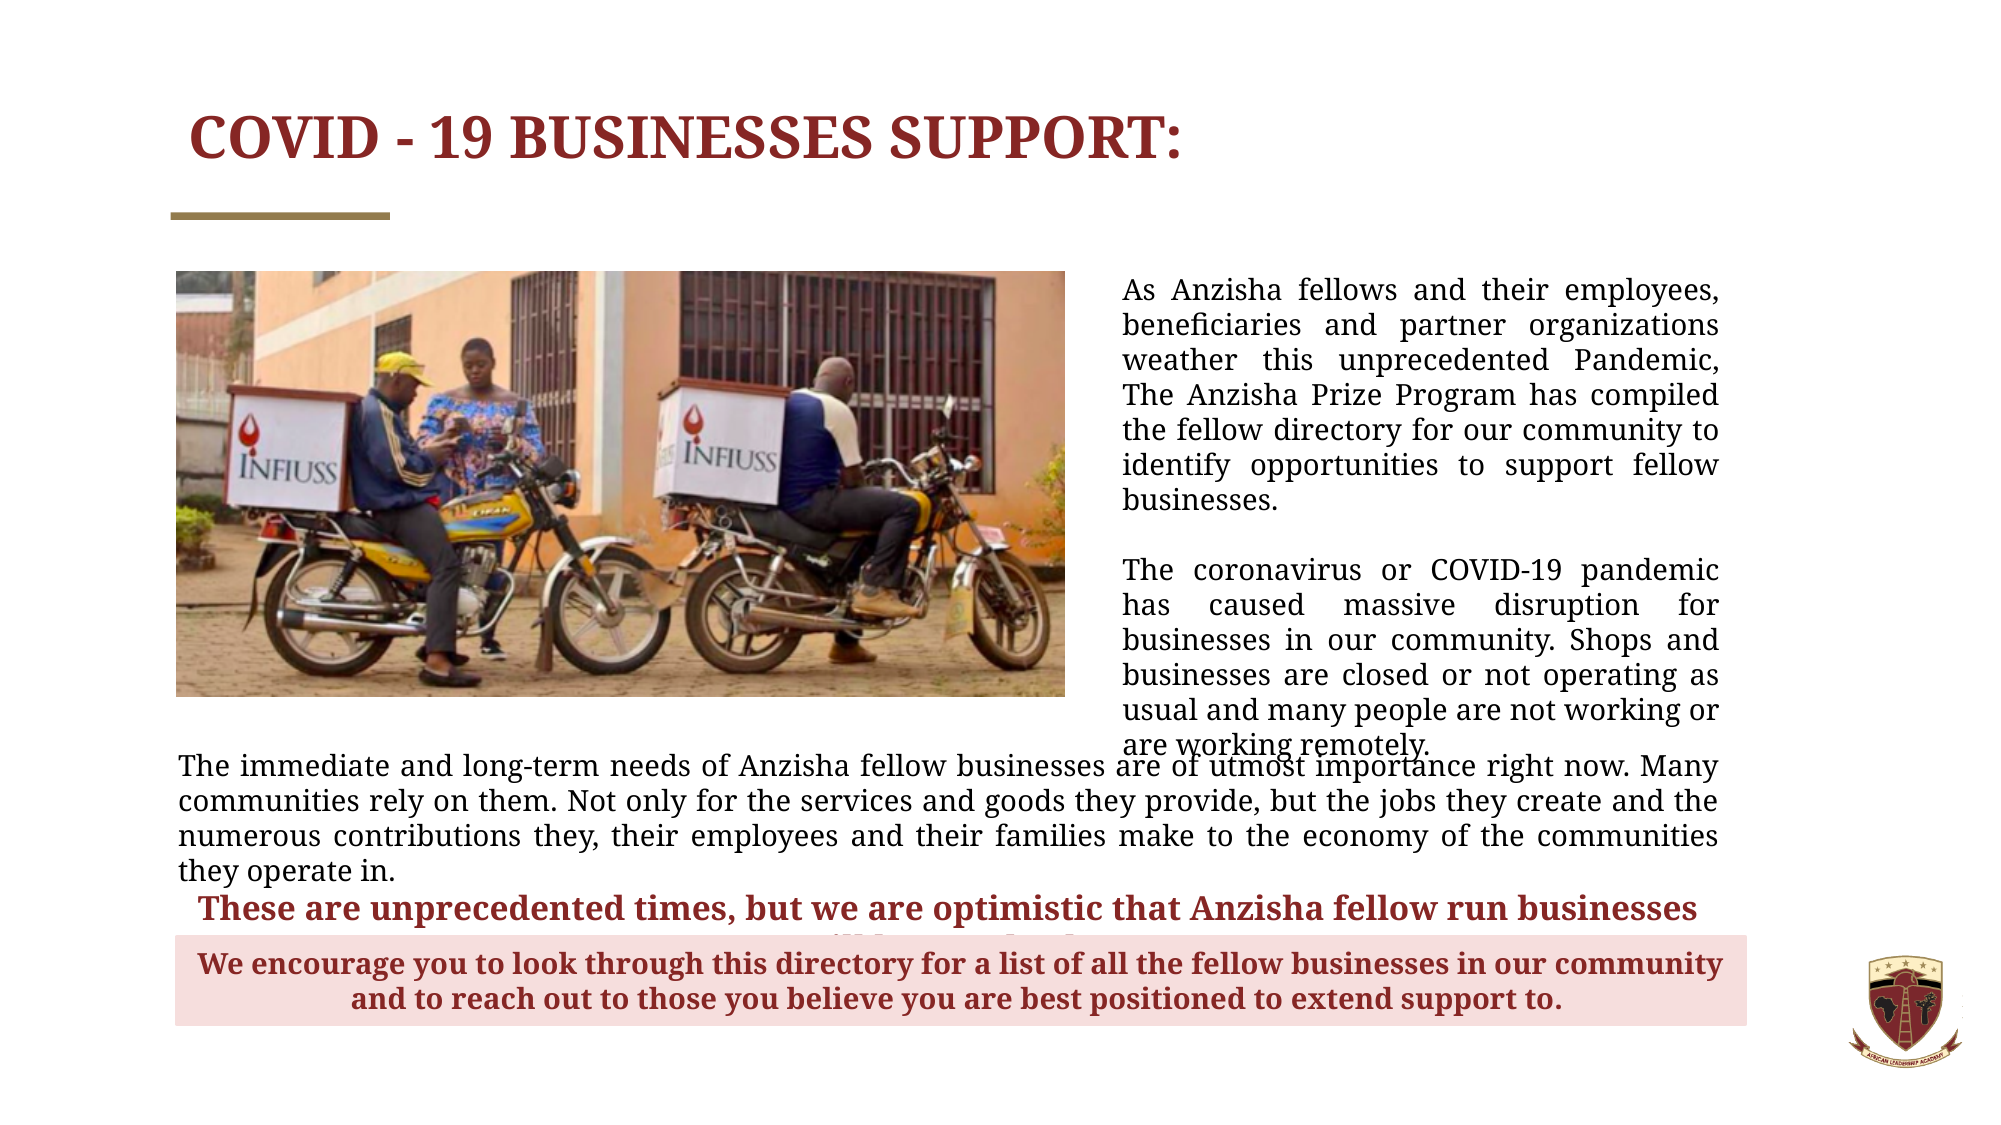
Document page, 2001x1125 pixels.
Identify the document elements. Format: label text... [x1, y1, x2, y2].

title COVID - 19 BUSINESSES SUPPORT: [173, 89, 1746, 190]
picture [1832, 941, 1963, 1080]
text_box The immediate and long-term needs of Anzisha fellow businesses are of utmost importance right now. Many communities rely on them. Not only for the services and goods they provide, but the jobs they create and the numerous contributions they, their employees and their families make to the economy of the communities they operate in. These are unprecedented times, but we are optimistic that Anzisha fellow run businesses will bounce back. [163, 740, 1735, 1010]
picture [176, 271, 1065, 697]
text_box As Anzisha fellows and their employees, beneficiaries and partner organizations weather this unprecedented Pandemic, The Anzisha Prize Program has compiled the fellow directory for our community to identify opportunities to support fellow businesses. The coronavirus or COVID-19 pandemic has caused massive disruption for businesses in our community. Shops and businesses are closed or not operating as usual and many people are not working or are working remotely. [1107, 264, 1735, 740]
text_box We encourage you to look through this directory for a list of all the fellow businesses in our community and to reach out to those you believe you are best positioned to extend support to. [175, 935, 1747, 1026]
text_box [137, 213, 868, 265]
